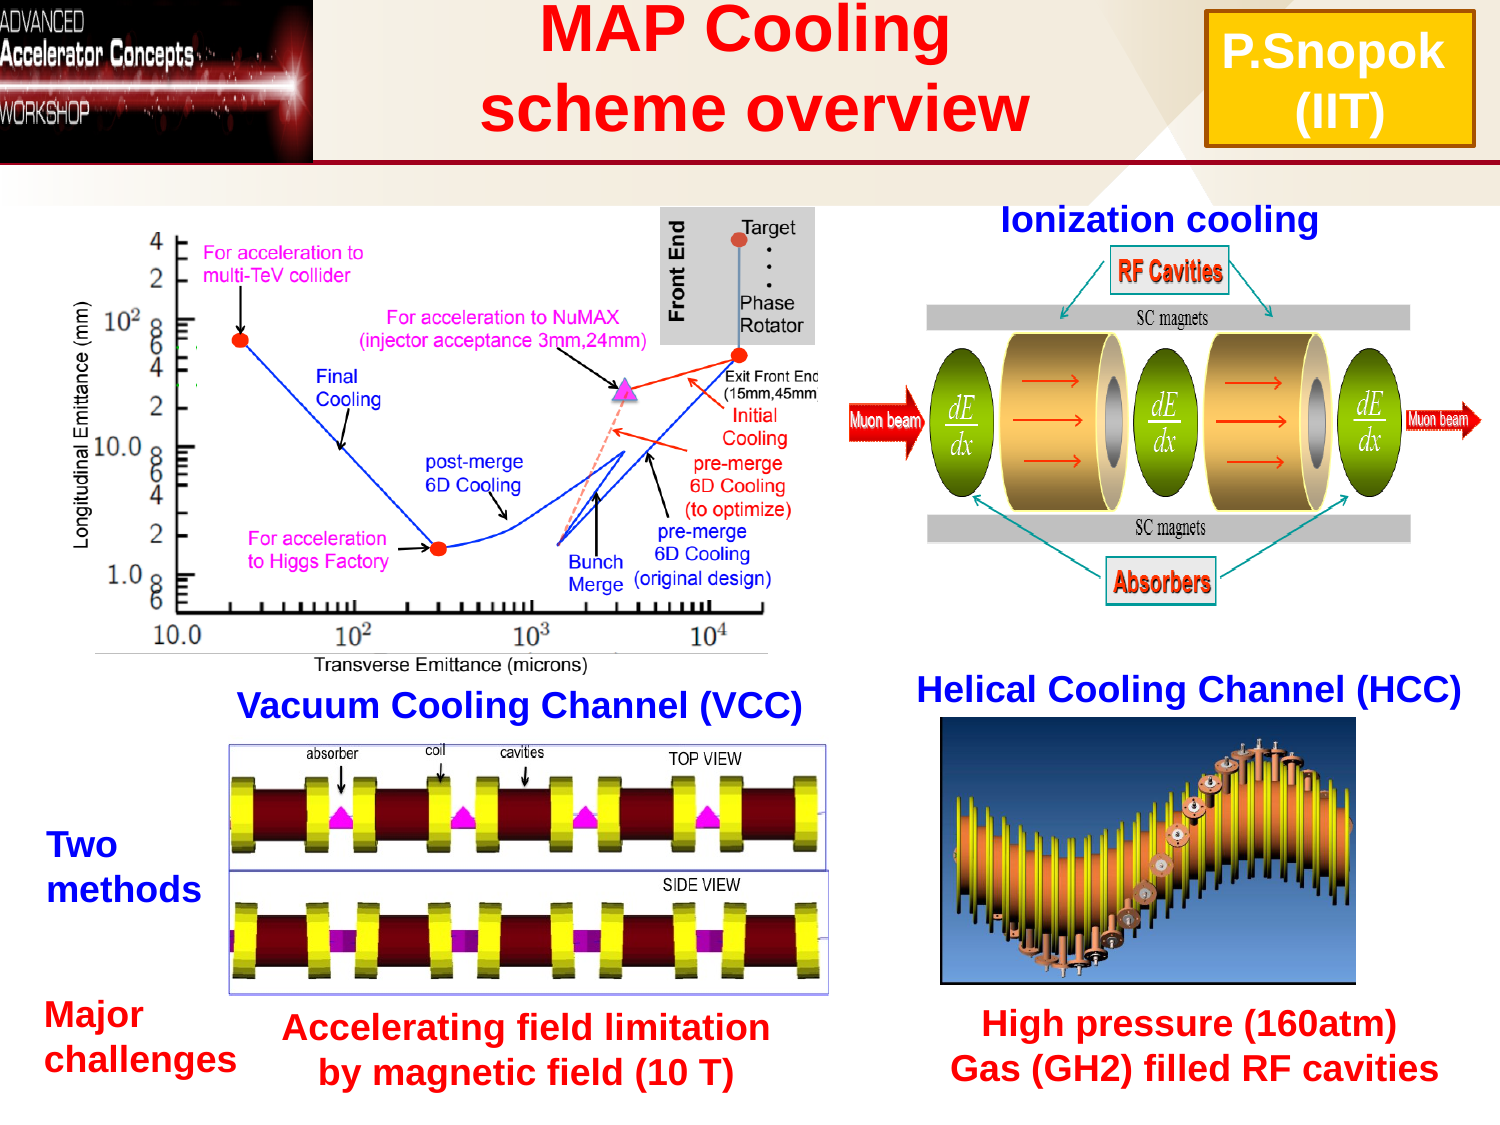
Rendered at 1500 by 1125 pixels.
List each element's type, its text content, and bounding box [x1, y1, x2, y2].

picture [228, 735, 829, 996]
text_box Major challenges [29, 982, 253, 1088]
picture [940, 717, 1356, 985]
text_box Helical Cooling Channel (HCC) [901, 657, 1488, 717]
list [63, 207, 829, 678]
text_box P.Snopok (IIT) [1204, 9, 1476, 148]
picture [0, 0, 1500, 163]
picture [818, 240, 1500, 613]
picture [0, 165, 1500, 206]
title MAP Cooling scheme overview [312, 21, 1198, 145]
text_box Ionization cooling [985, 187, 1336, 238]
text_box Accelerating field limitation by magnetic field (10 T) [266, 1005, 787, 1101]
text_box Two methods [31, 812, 218, 918]
text_box High pressure (160atm) Gas (GH2) filled RF cavities [935, 991, 1455, 1096]
text_box Vacuum Cooling Channel (VCC) [221, 685, 830, 734]
